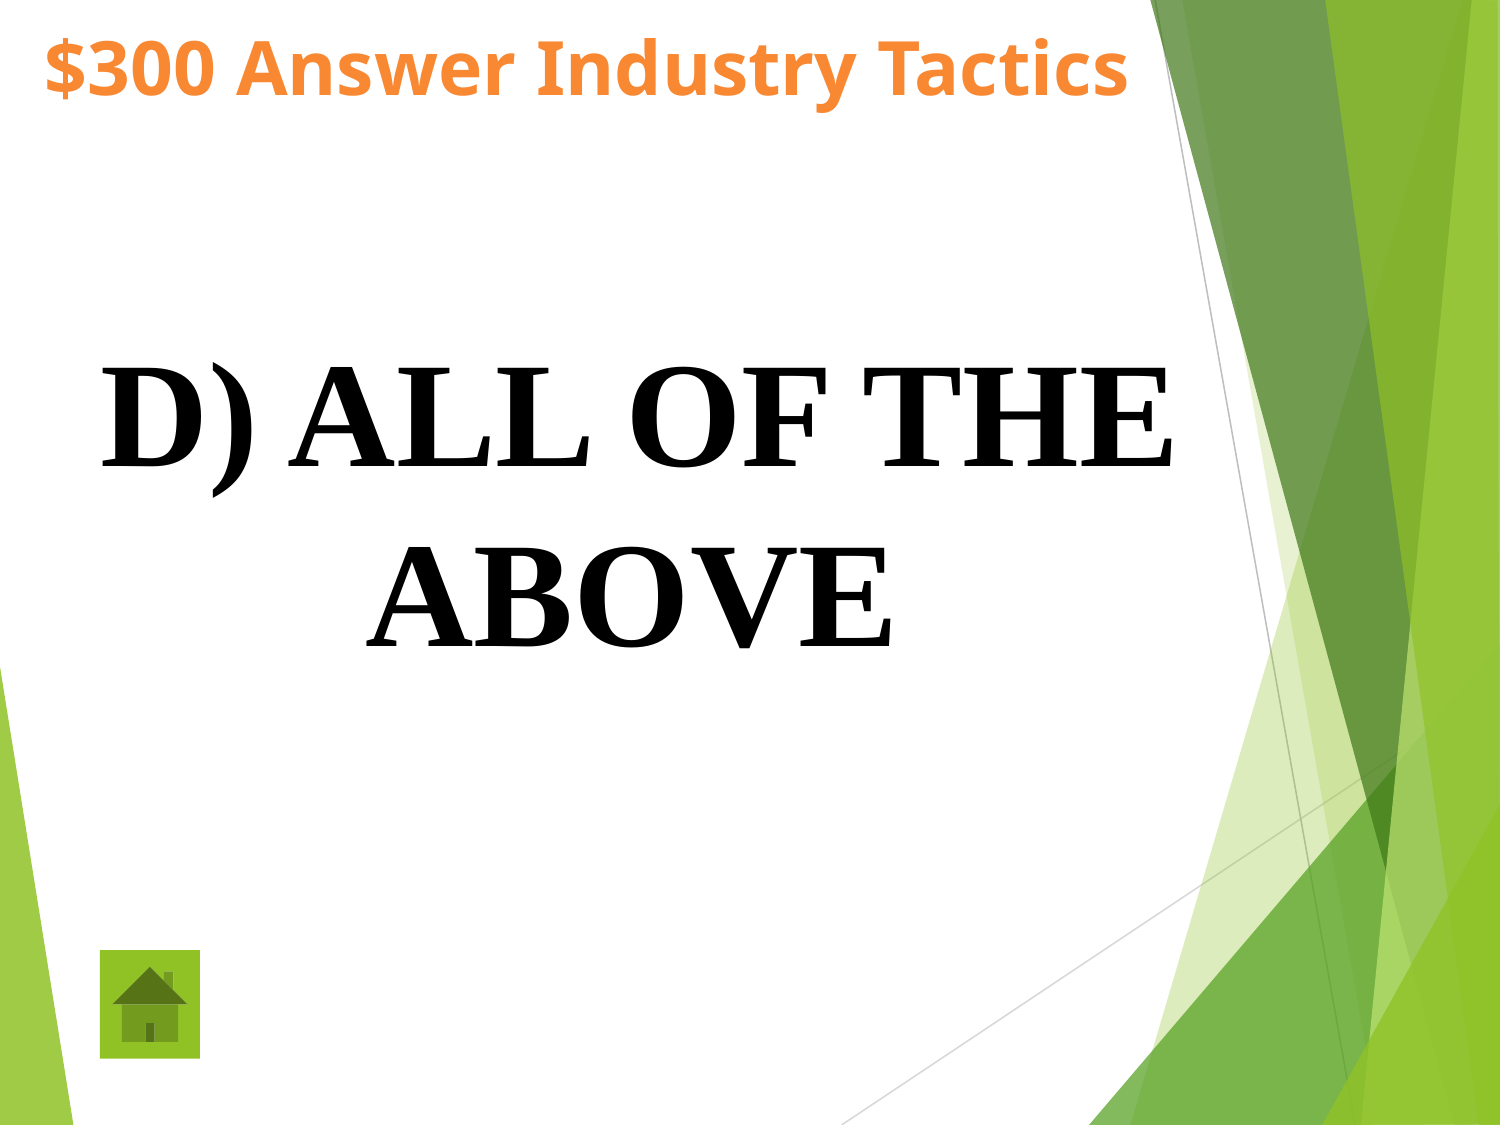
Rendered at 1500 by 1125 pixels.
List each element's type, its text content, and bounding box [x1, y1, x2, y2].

text_box [99, 950, 200, 1059]
title $300 Answer Industry Tactics [0, 12, 1263, 219]
text_box D) ALL OF THE ABOVE [69, 309, 1195, 685]
